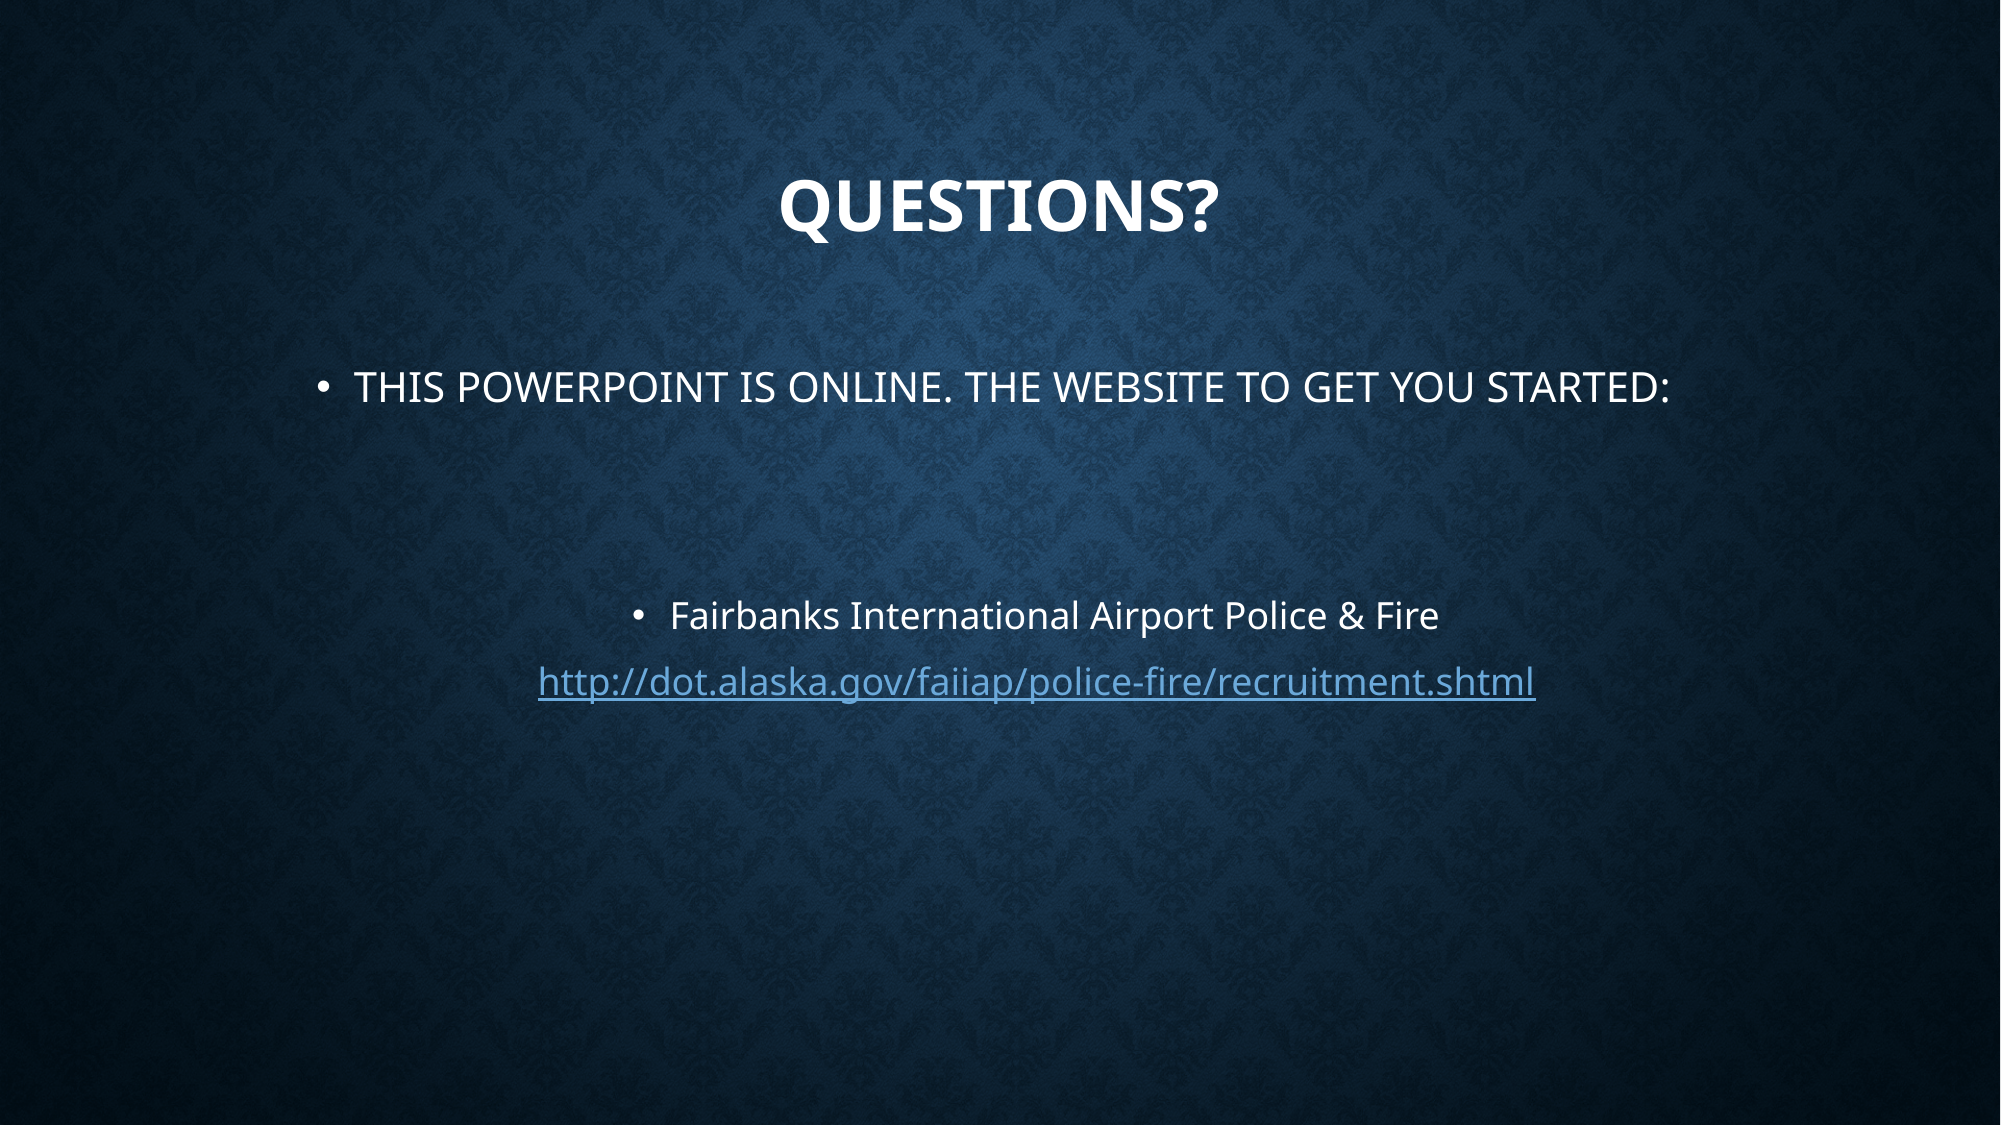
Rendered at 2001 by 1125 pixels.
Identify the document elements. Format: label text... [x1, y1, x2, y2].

title QUESTIONS? [149, 99, 1849, 318]
list THIS POWERPOINT IS ONLINE. THE WEBSITE TO GET YOU STARTED: Fairbanks International Airport Police & Fire http://dot.alaska.gov/faiiap/police-fire/recruitment.shtml [149, 343, 1849, 950]
